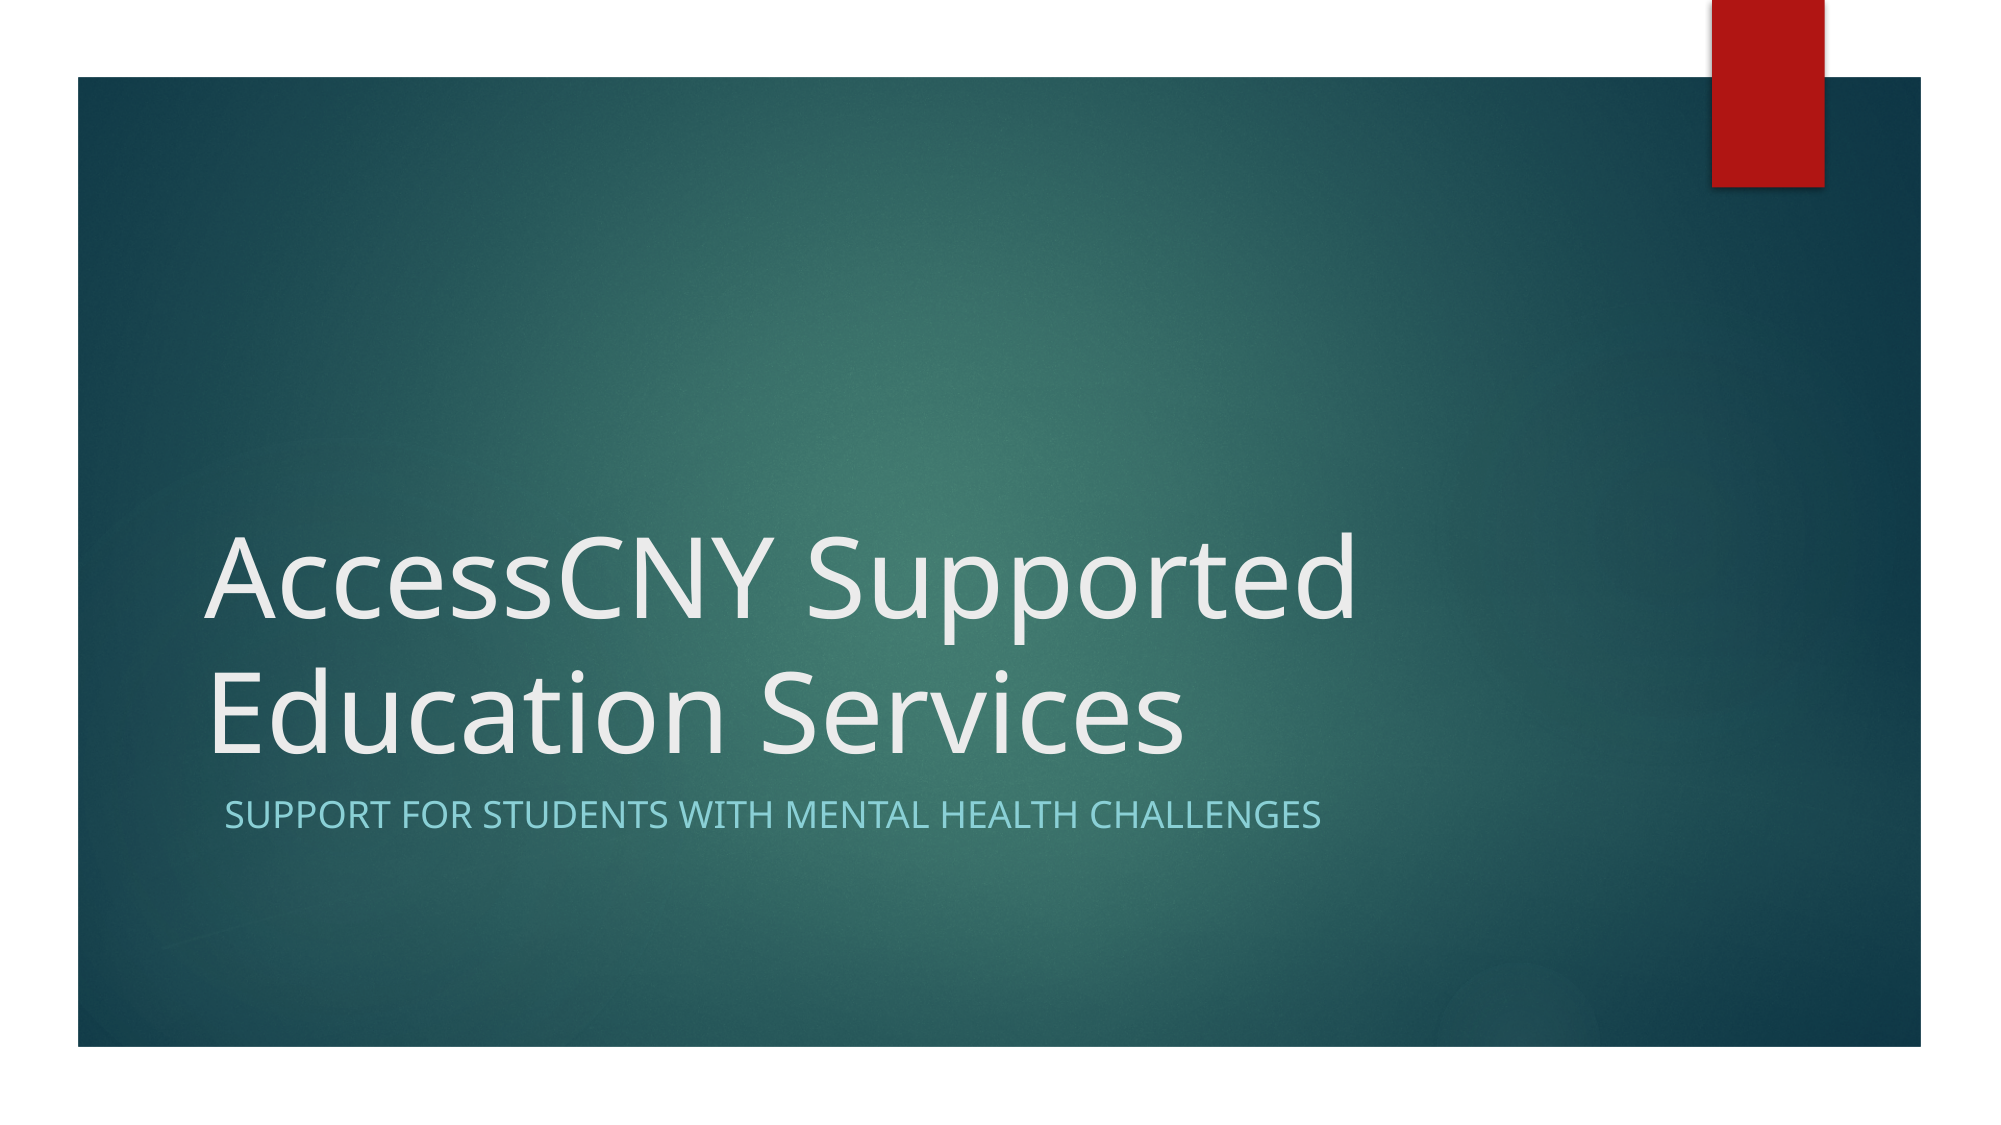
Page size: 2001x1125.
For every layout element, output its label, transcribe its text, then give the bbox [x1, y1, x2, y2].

subtitle Support for students with Mental health challenges [209, 783, 1658, 925]
title AccessCNY Supported Education Services [189, 344, 1638, 784]
